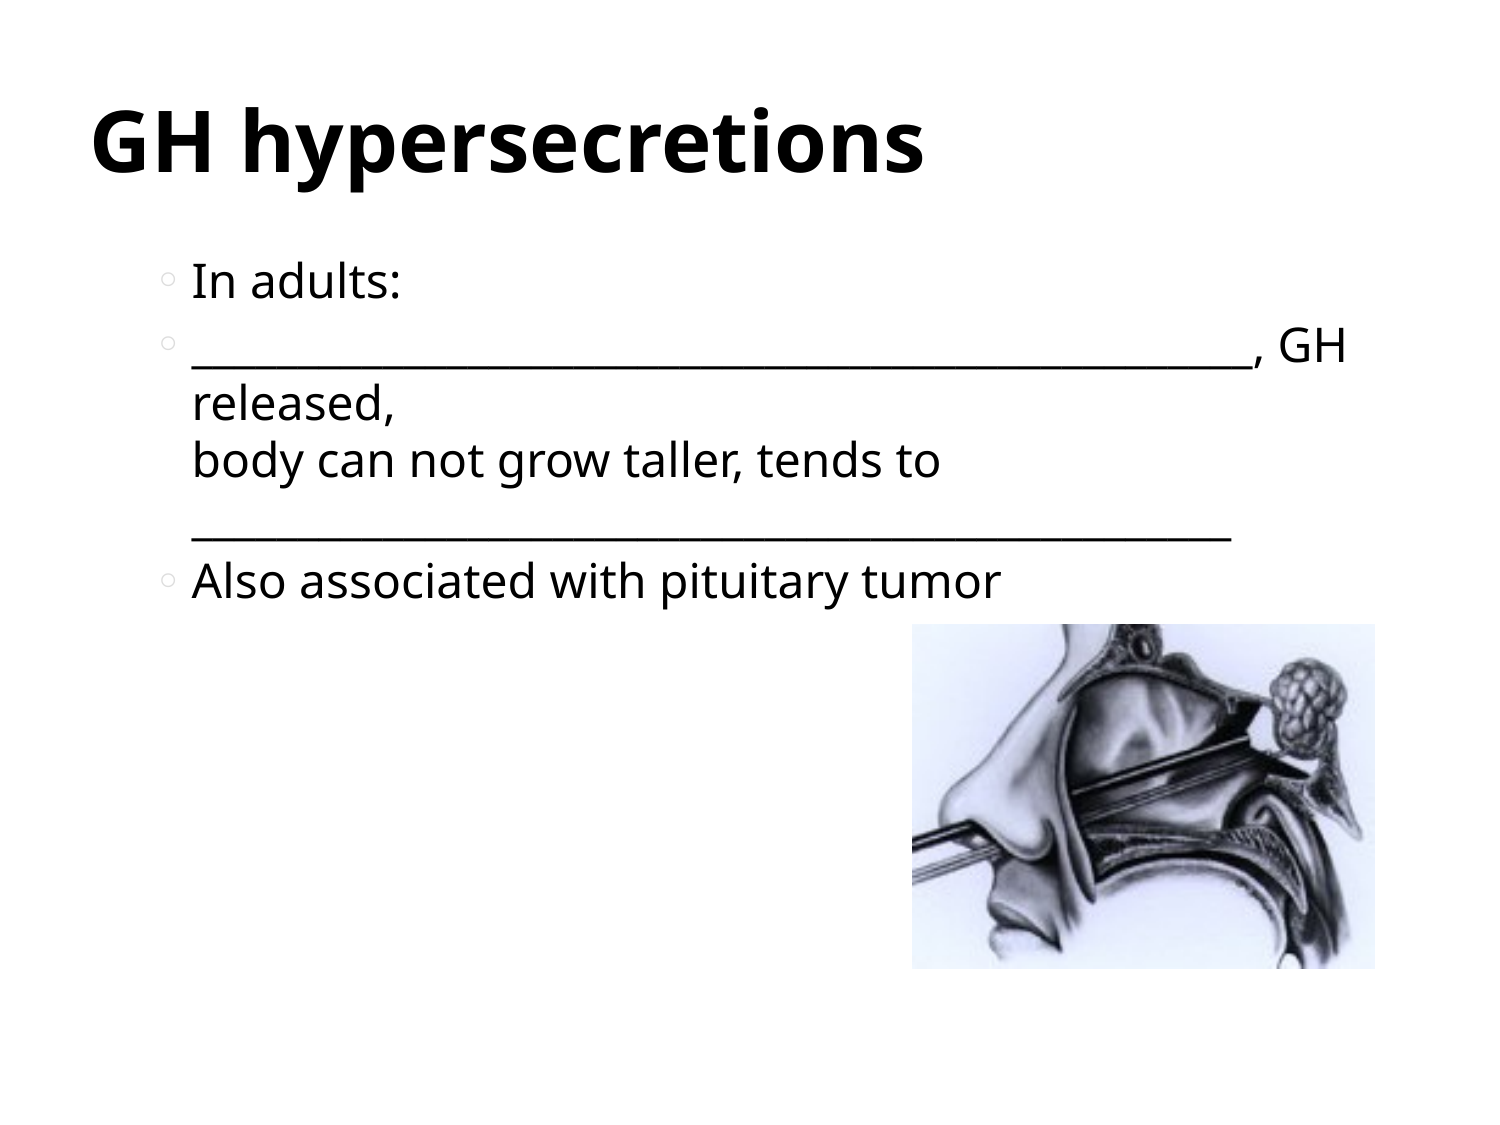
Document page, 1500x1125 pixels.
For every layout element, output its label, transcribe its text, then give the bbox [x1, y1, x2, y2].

list In adults: __________________________________________________, GH released, body can not grow taller, tends to _________________________________________________ Also associated with pituitary tumor [75, 243, 1425, 986]
title GH hypersecretions [75, 45, 1425, 233]
picture [912, 624, 1376, 969]
